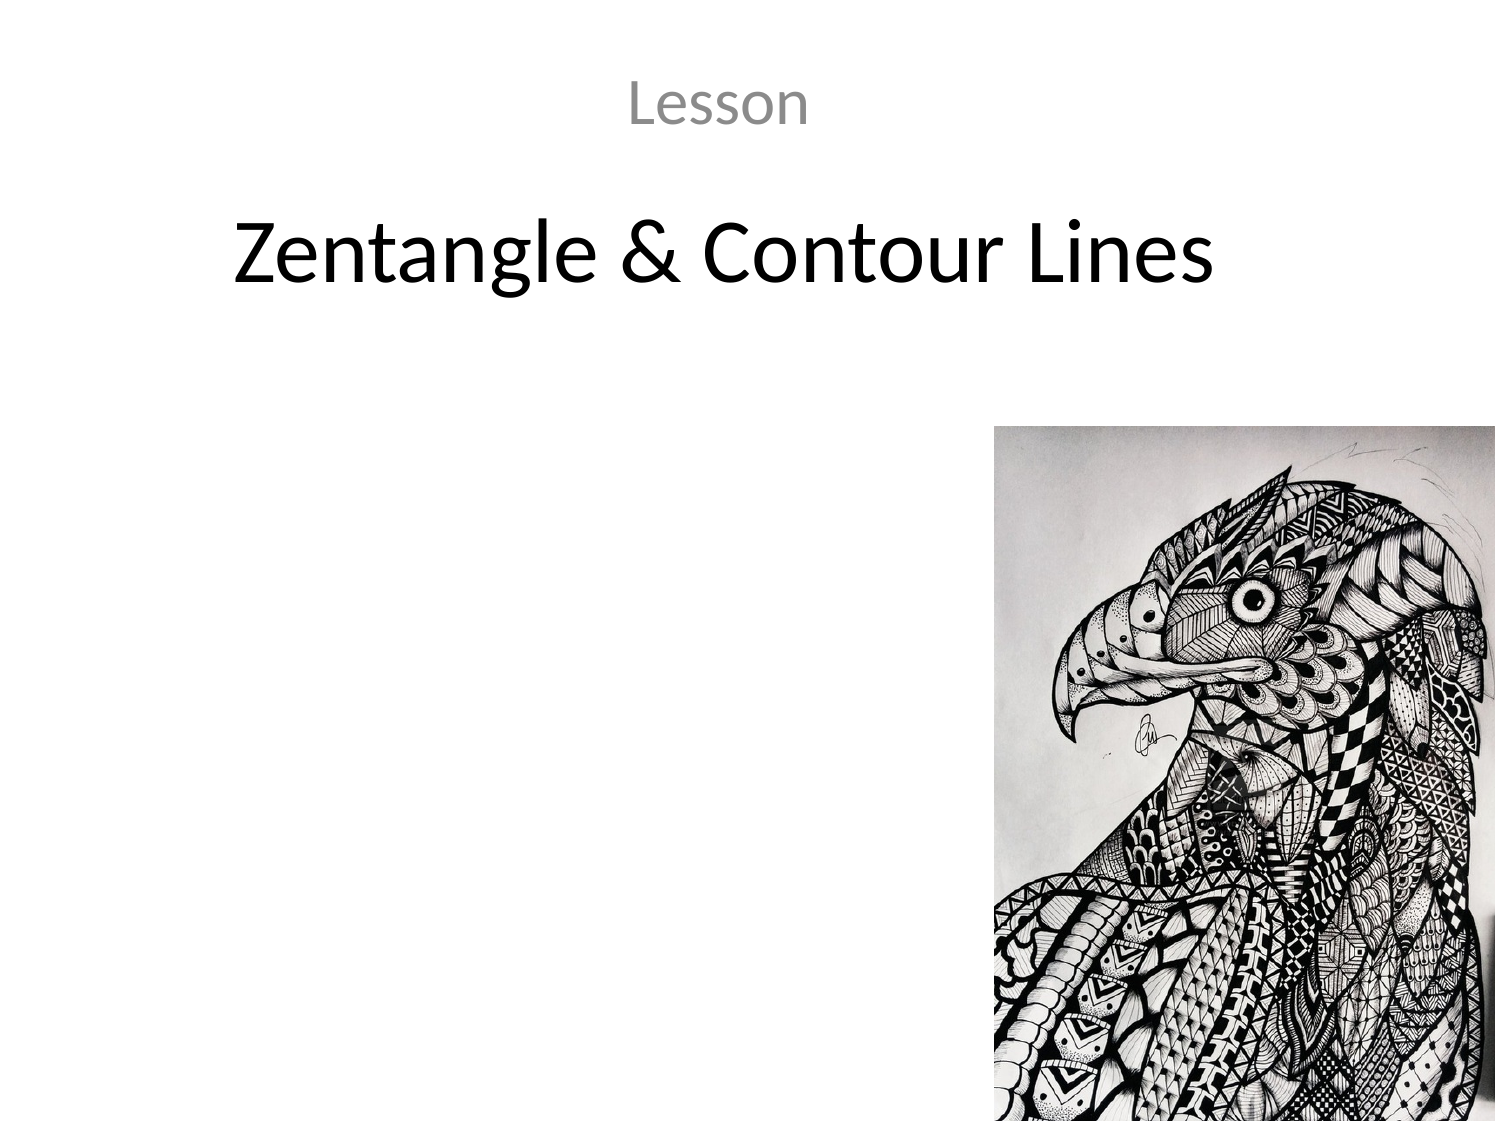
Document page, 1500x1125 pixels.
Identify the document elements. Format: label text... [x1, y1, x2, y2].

subtitle Lesson [194, 50, 1245, 338]
title Zentangle & Contour Lines [87, 125, 1363, 367]
picture [993, 426, 1495, 1122]
